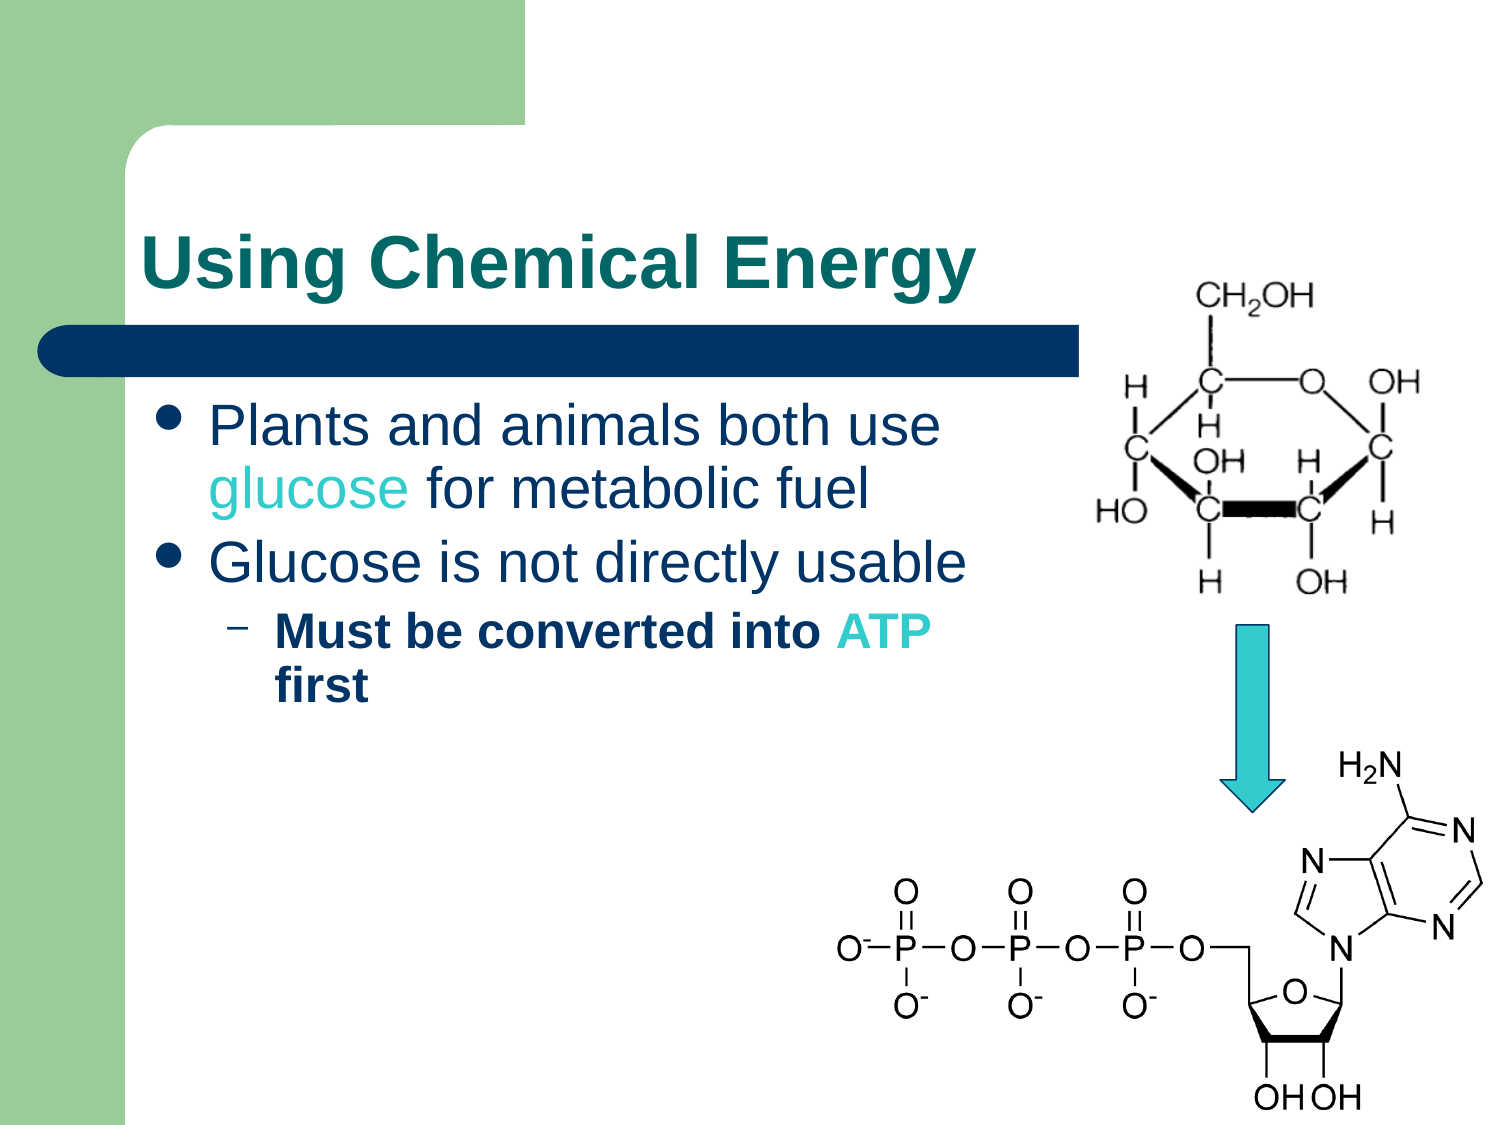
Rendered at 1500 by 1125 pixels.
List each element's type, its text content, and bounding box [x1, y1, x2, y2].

picture [797, 736, 1497, 1125]
picture [1078, 262, 1427, 601]
list Plants and animals both use glucose for metabolic fuel Glucose is not directly usable Must be converted into ATP first [137, 387, 1013, 1125]
title Using Chemical Energy [125, 125, 1425, 313]
text_box [1236, 624, 1269, 735]
